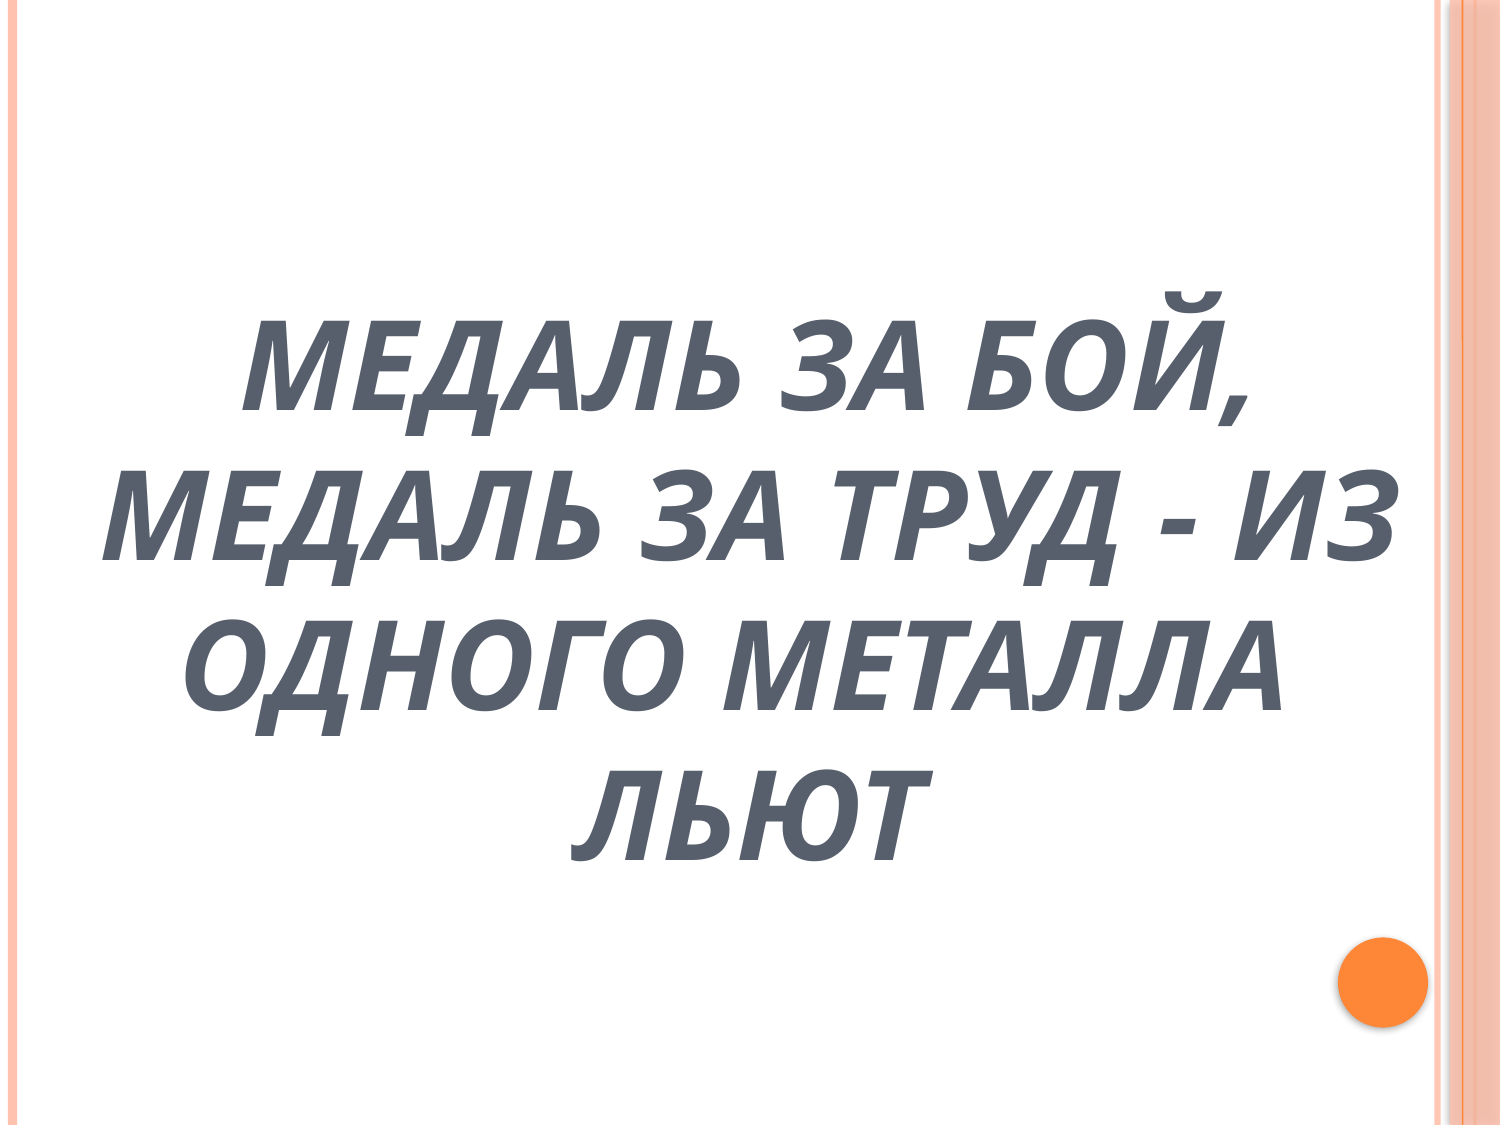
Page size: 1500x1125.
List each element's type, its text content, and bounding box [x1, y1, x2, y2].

title Медаль за бой, медаль за труд - из одного металла льют [75, 45, 1425, 894]
